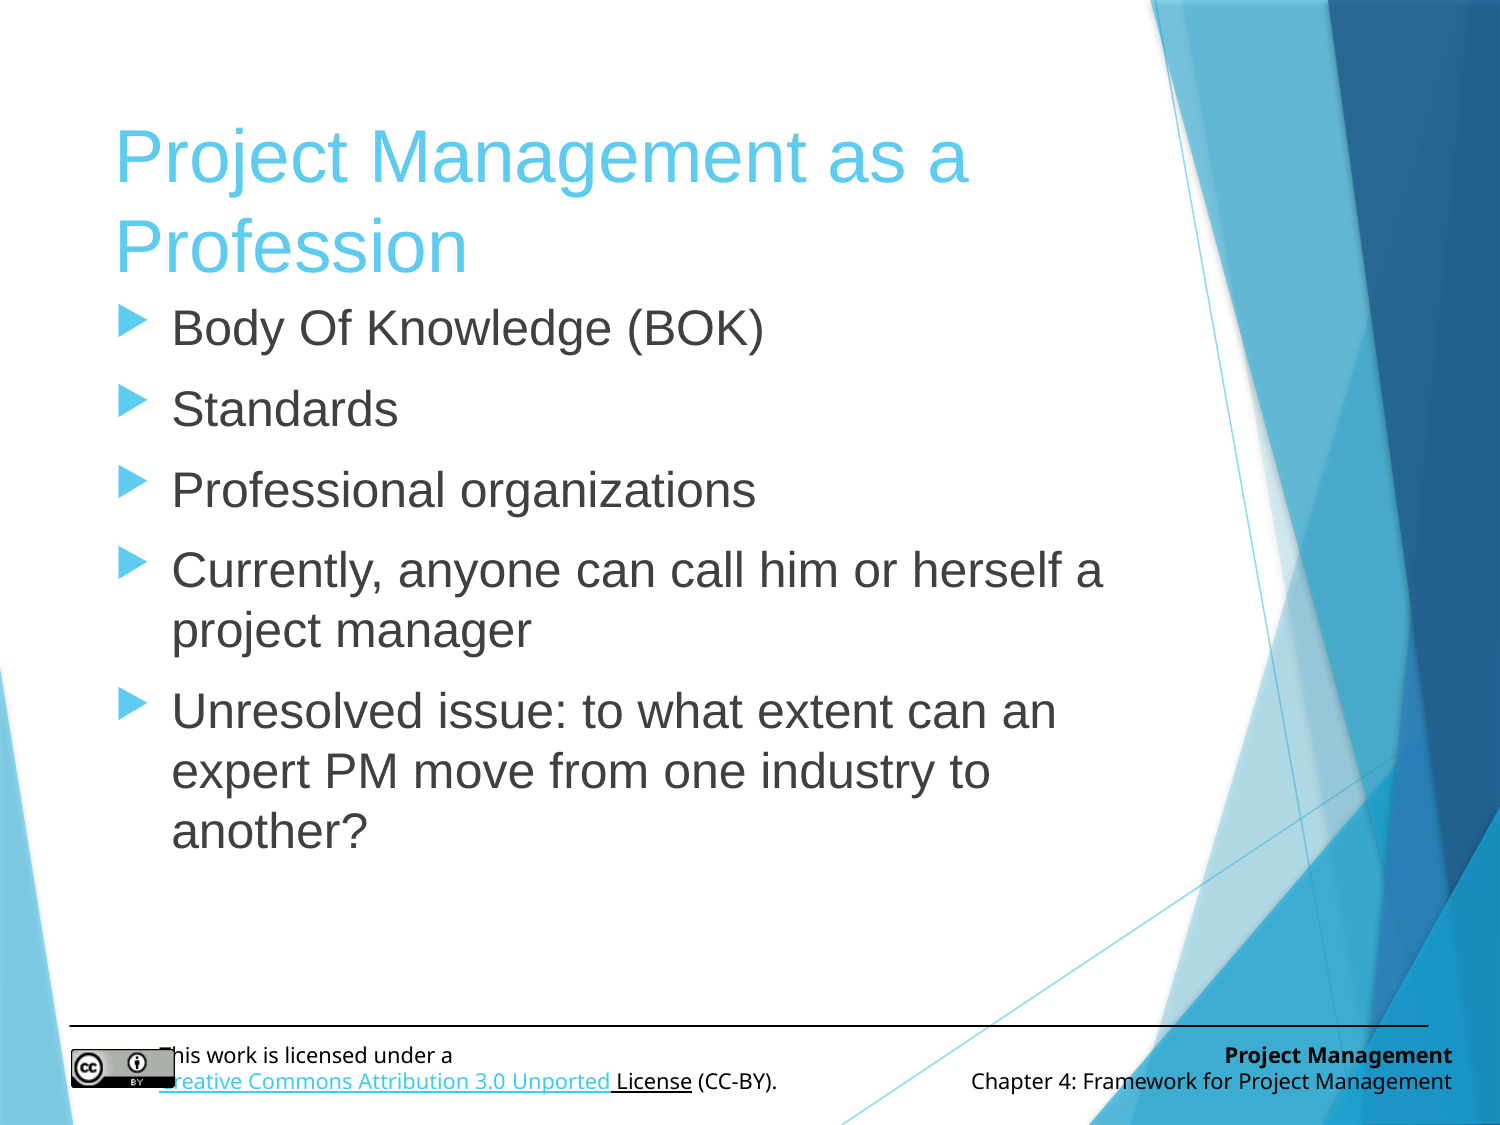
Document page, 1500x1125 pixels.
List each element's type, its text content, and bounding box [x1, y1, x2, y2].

picture [71, 1049, 175, 1088]
title Project Management as a Profession [99, 99, 1142, 287]
list Body Of Knowledge (BOK) Standards Professional organizations Currently, anyone can call him or herself a project manager Unresolved issue: to what extent can an expert PM move from one industry to another? [99, 287, 1142, 925]
